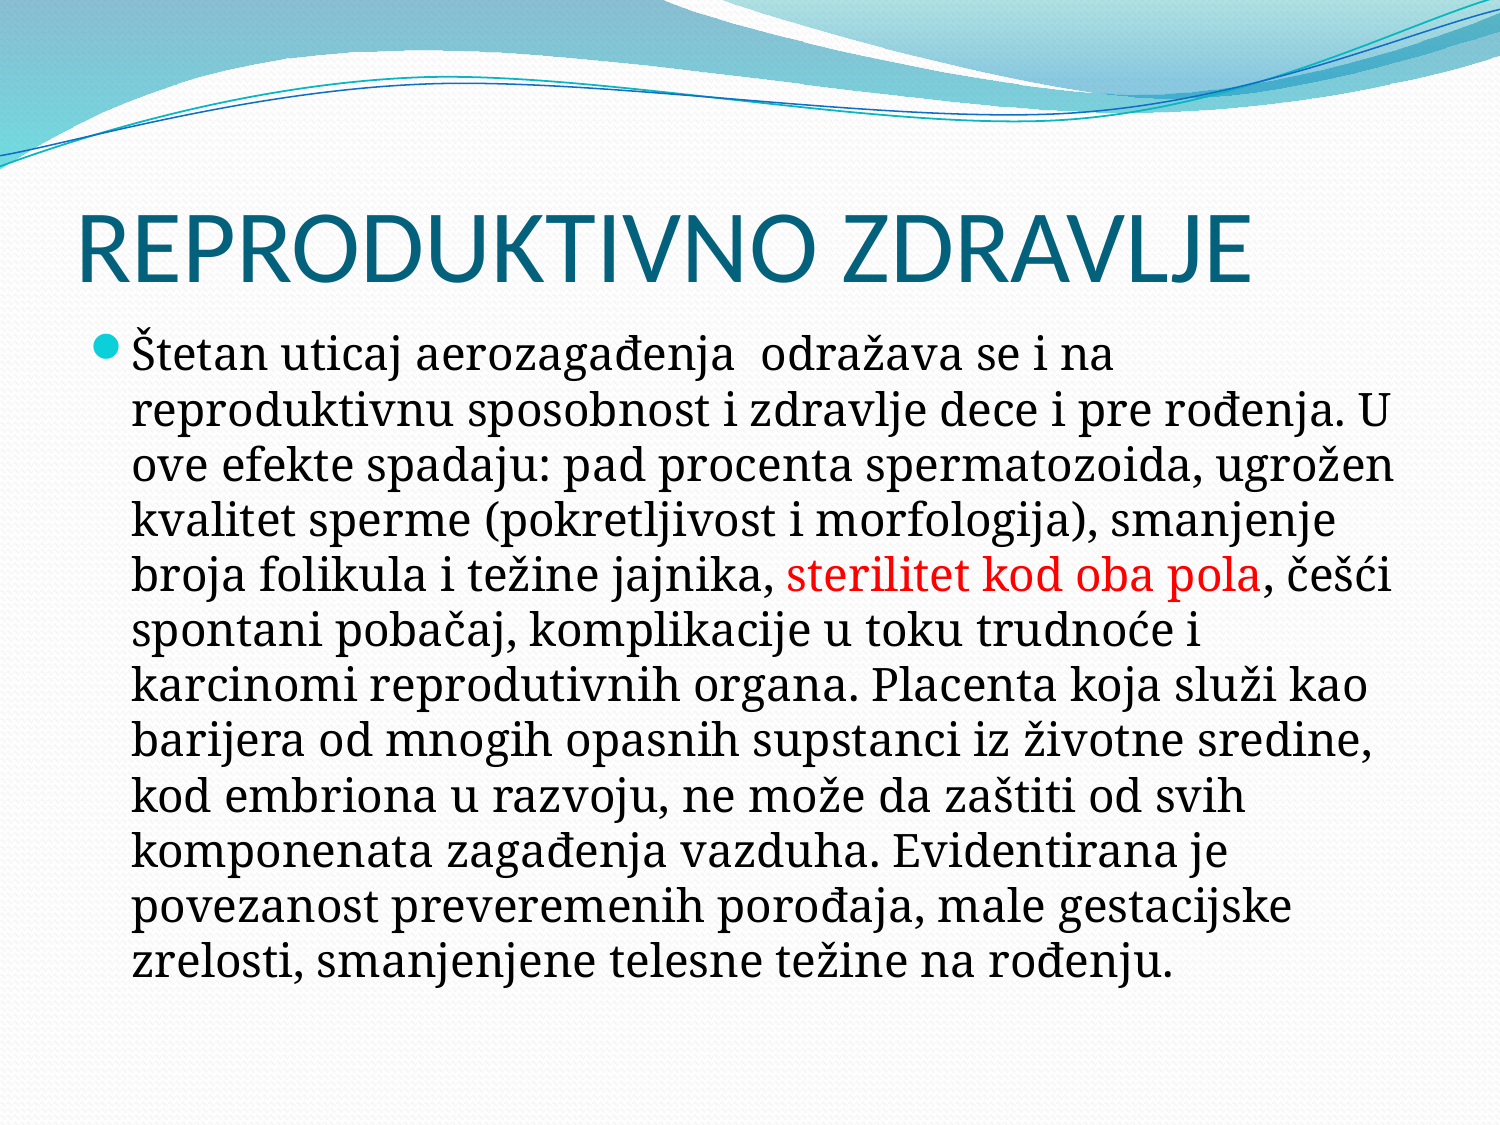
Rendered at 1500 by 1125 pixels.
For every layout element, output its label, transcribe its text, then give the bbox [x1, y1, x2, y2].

list Štetan uticaj aerozagađenja odražava se i na reproduktivnu sposobnost i zdravlje dece i pre rođenja. U ove efekte spadaju: pad procenta spermatozoida, ugrožen kvalitet sperme (pokretljivost i morfologija), smanjenje broja folikula i težine jajnika, sterilitet kod oba pola, češći spontani pobačaj, komplikacije u toku trudnoće i karcinomi reprodutivnih organa. Placenta koja služi kao barijera od mnogih opasnih supstanci iz životne sredine, kod embriona u razvoju, ne može da zaštiti od svih komponenata zagađenja vazduha. Evidentirana je povezanost preveremenih porođaja, male gestacijske zrelosti, smanjenjene telesne težine na rođenju. [75, 317, 1425, 1038]
title REPRODUKTIVNO ZDRAVLJE [75, 115, 1425, 303]
